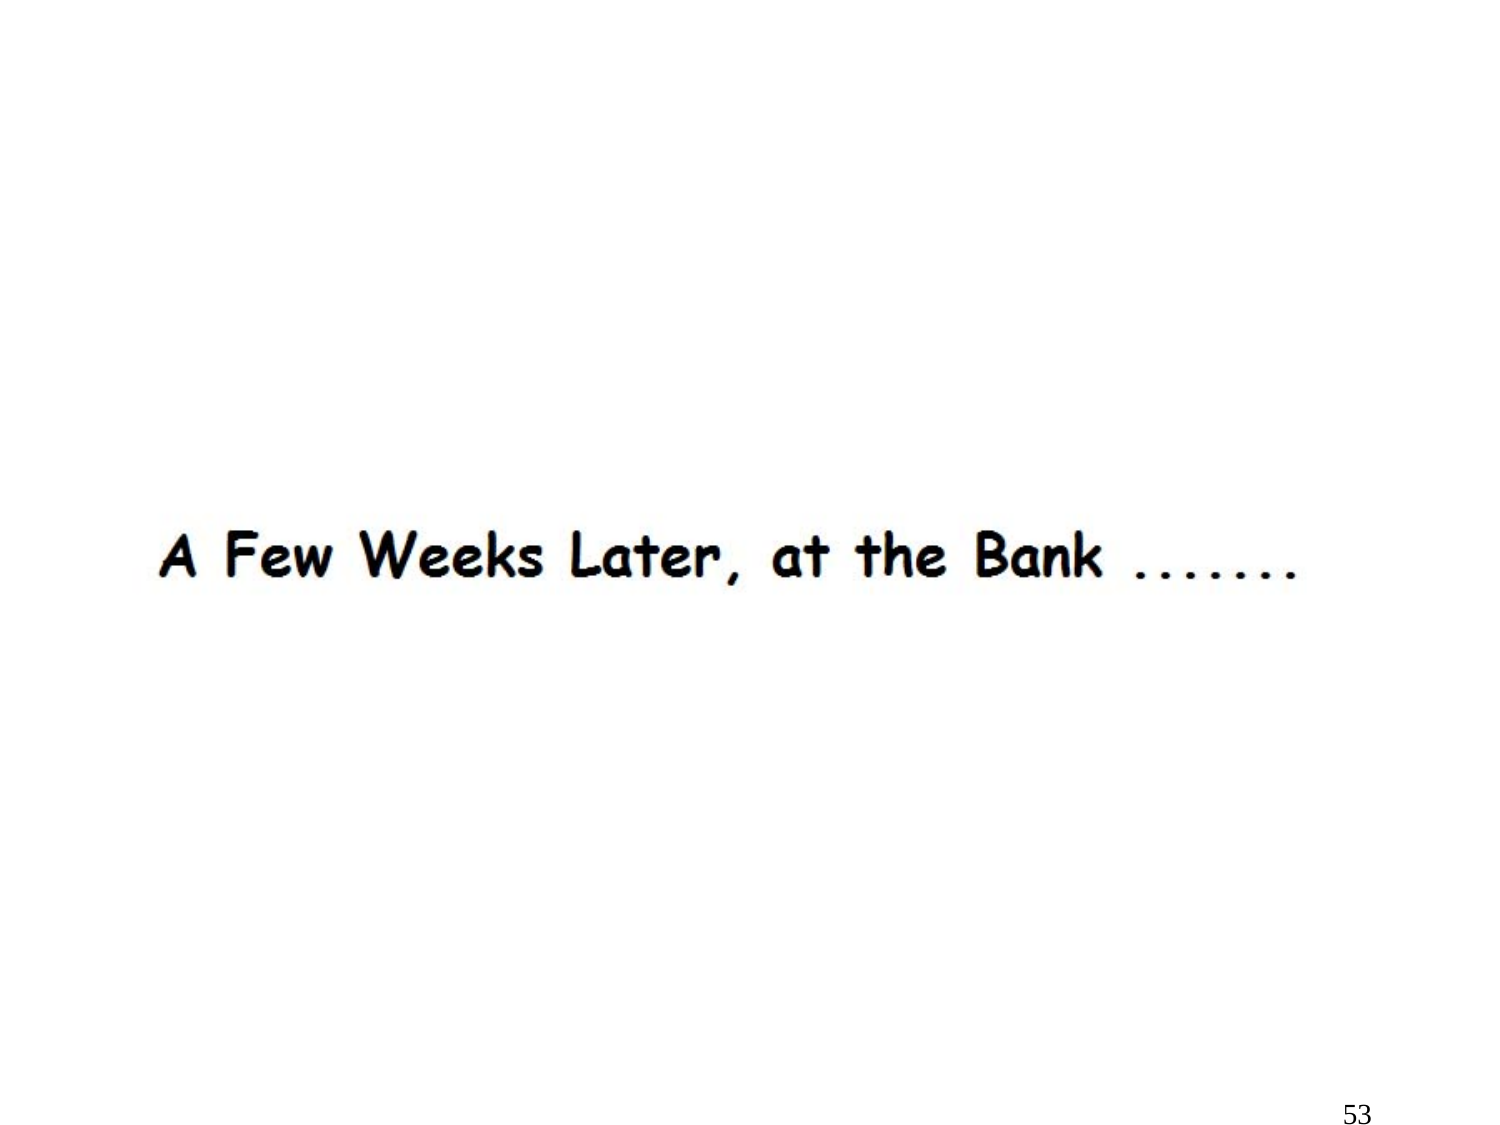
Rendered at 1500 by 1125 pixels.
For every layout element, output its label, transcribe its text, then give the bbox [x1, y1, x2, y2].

picture [0, 140, 1500, 985]
slide_number 53 [1074, 1087, 1388, 1125]
